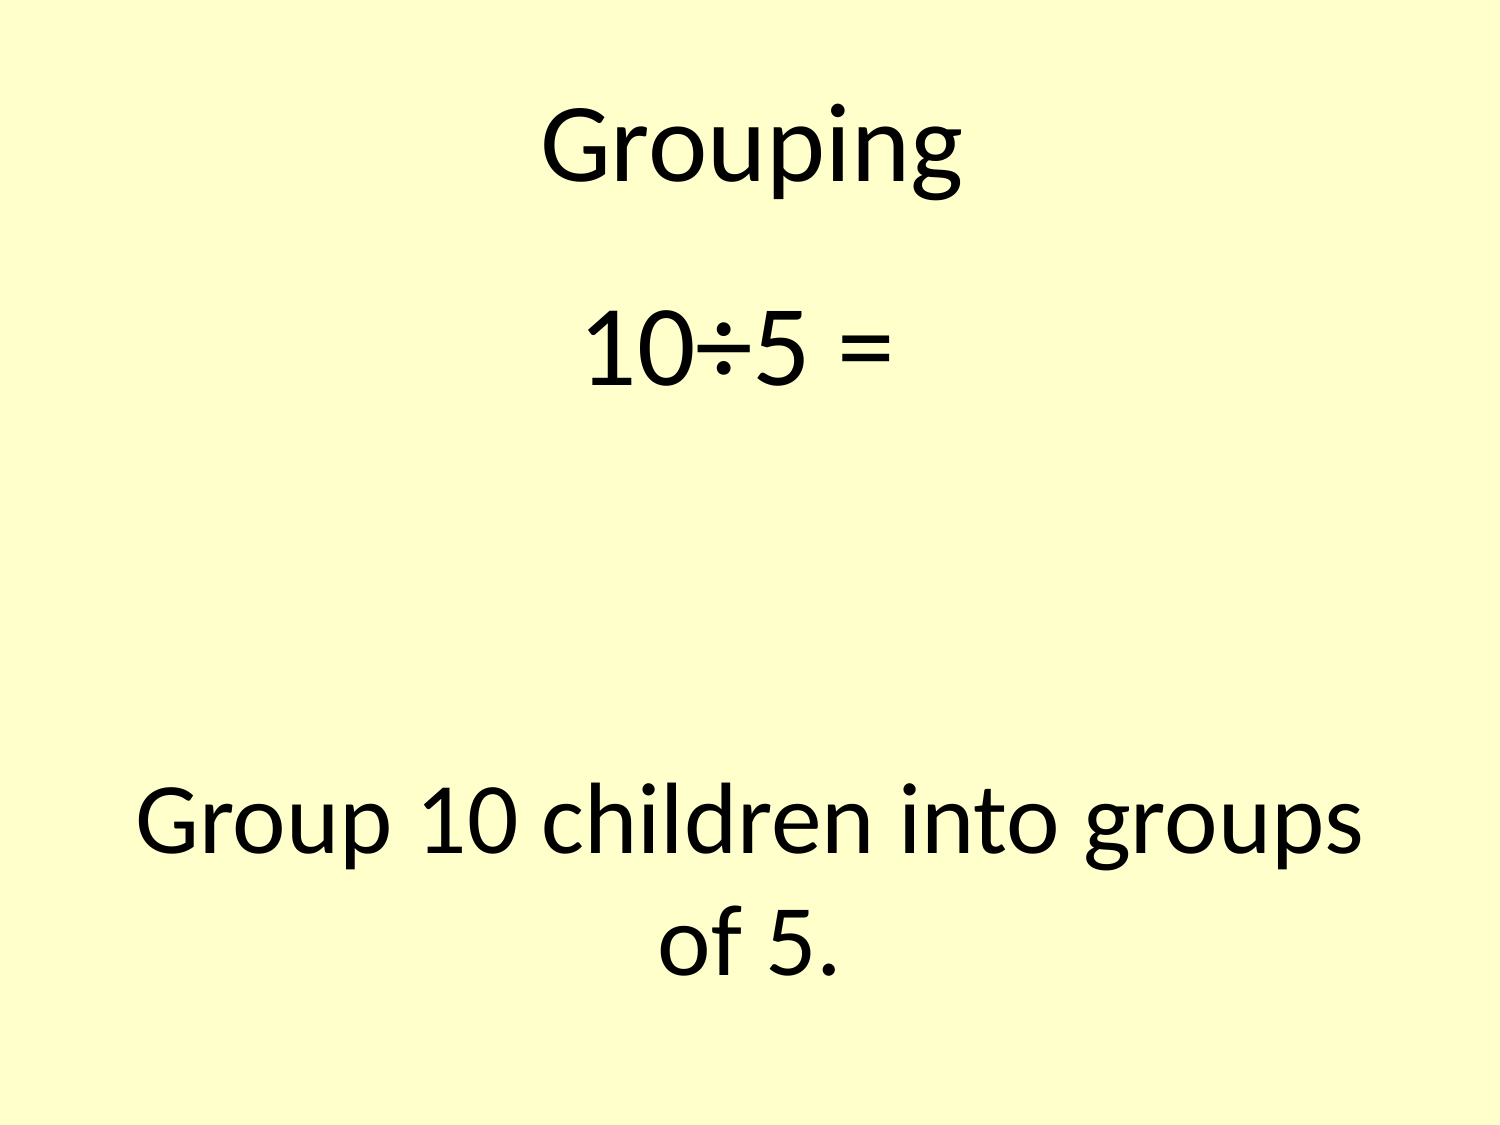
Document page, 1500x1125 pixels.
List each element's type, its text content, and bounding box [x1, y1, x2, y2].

list 10÷5 = Group 10 children into groups of 5. [75, 262, 1425, 1005]
title Grouping [76, 42, 1427, 231]
